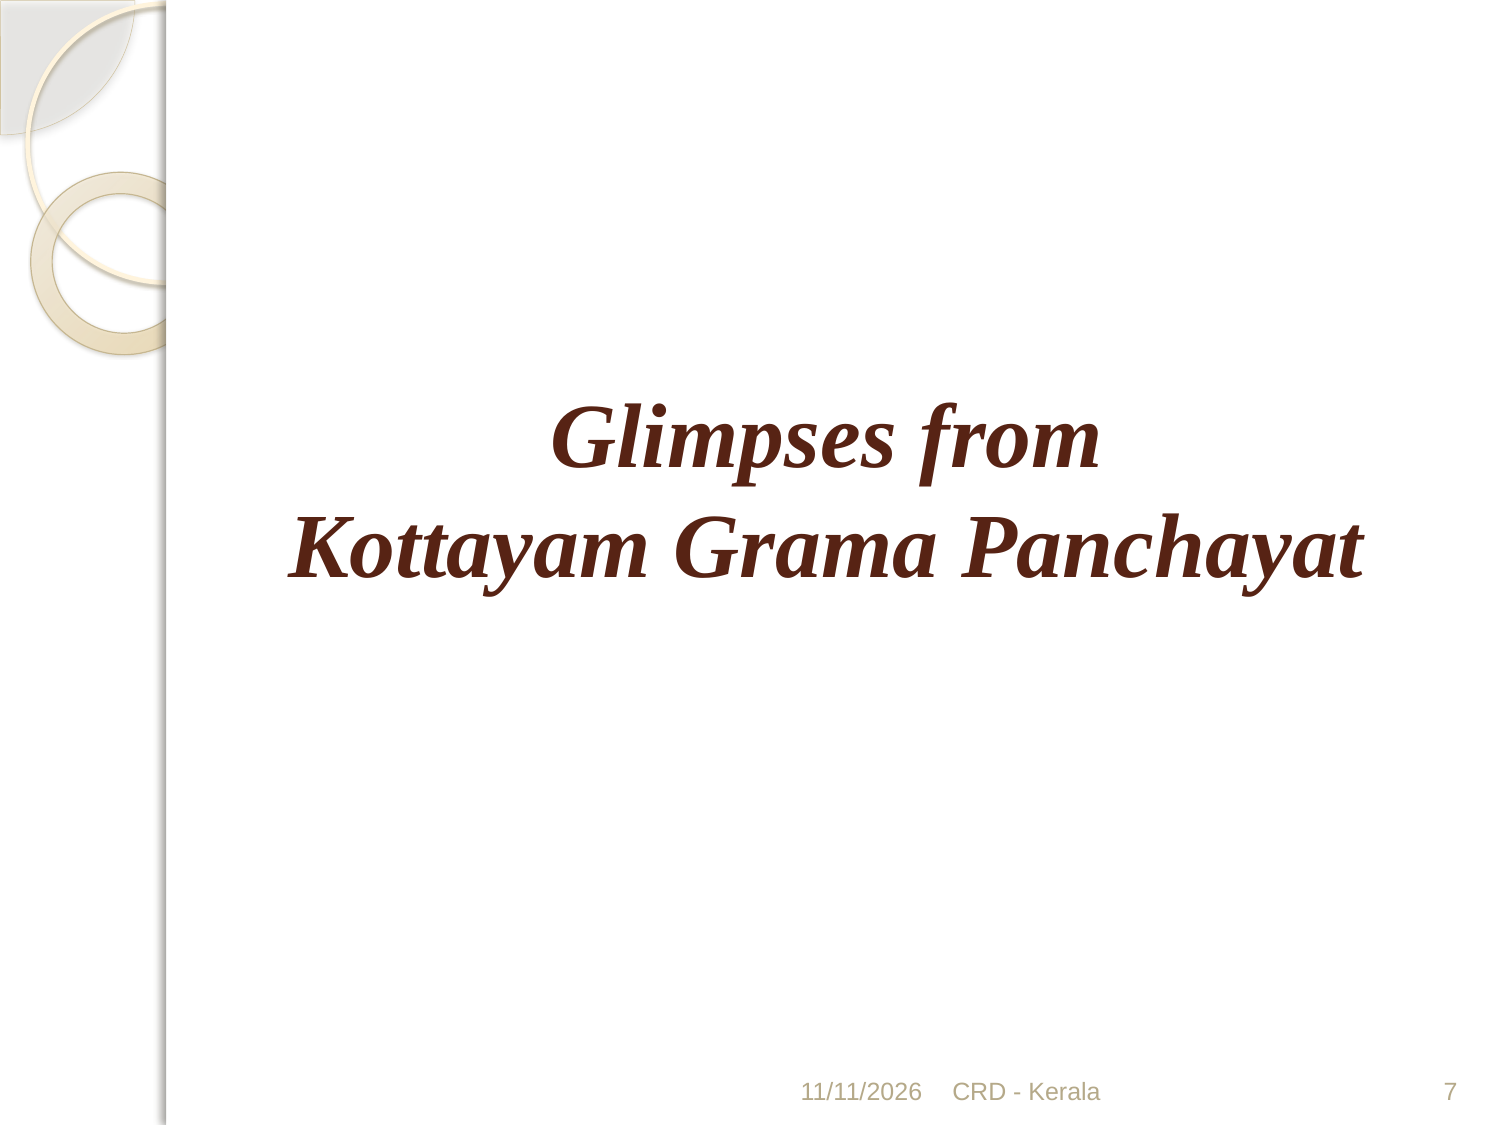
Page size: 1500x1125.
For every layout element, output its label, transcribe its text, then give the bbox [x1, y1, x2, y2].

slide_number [587, 1034, 937, 1113]
title Glimpses from Kottayam Grama Panchayat [230, 255, 1447, 716]
slide_number 7 [1413, 1034, 1488, 1113]
footer CRD - Kerala [937, 1034, 1413, 1113]
